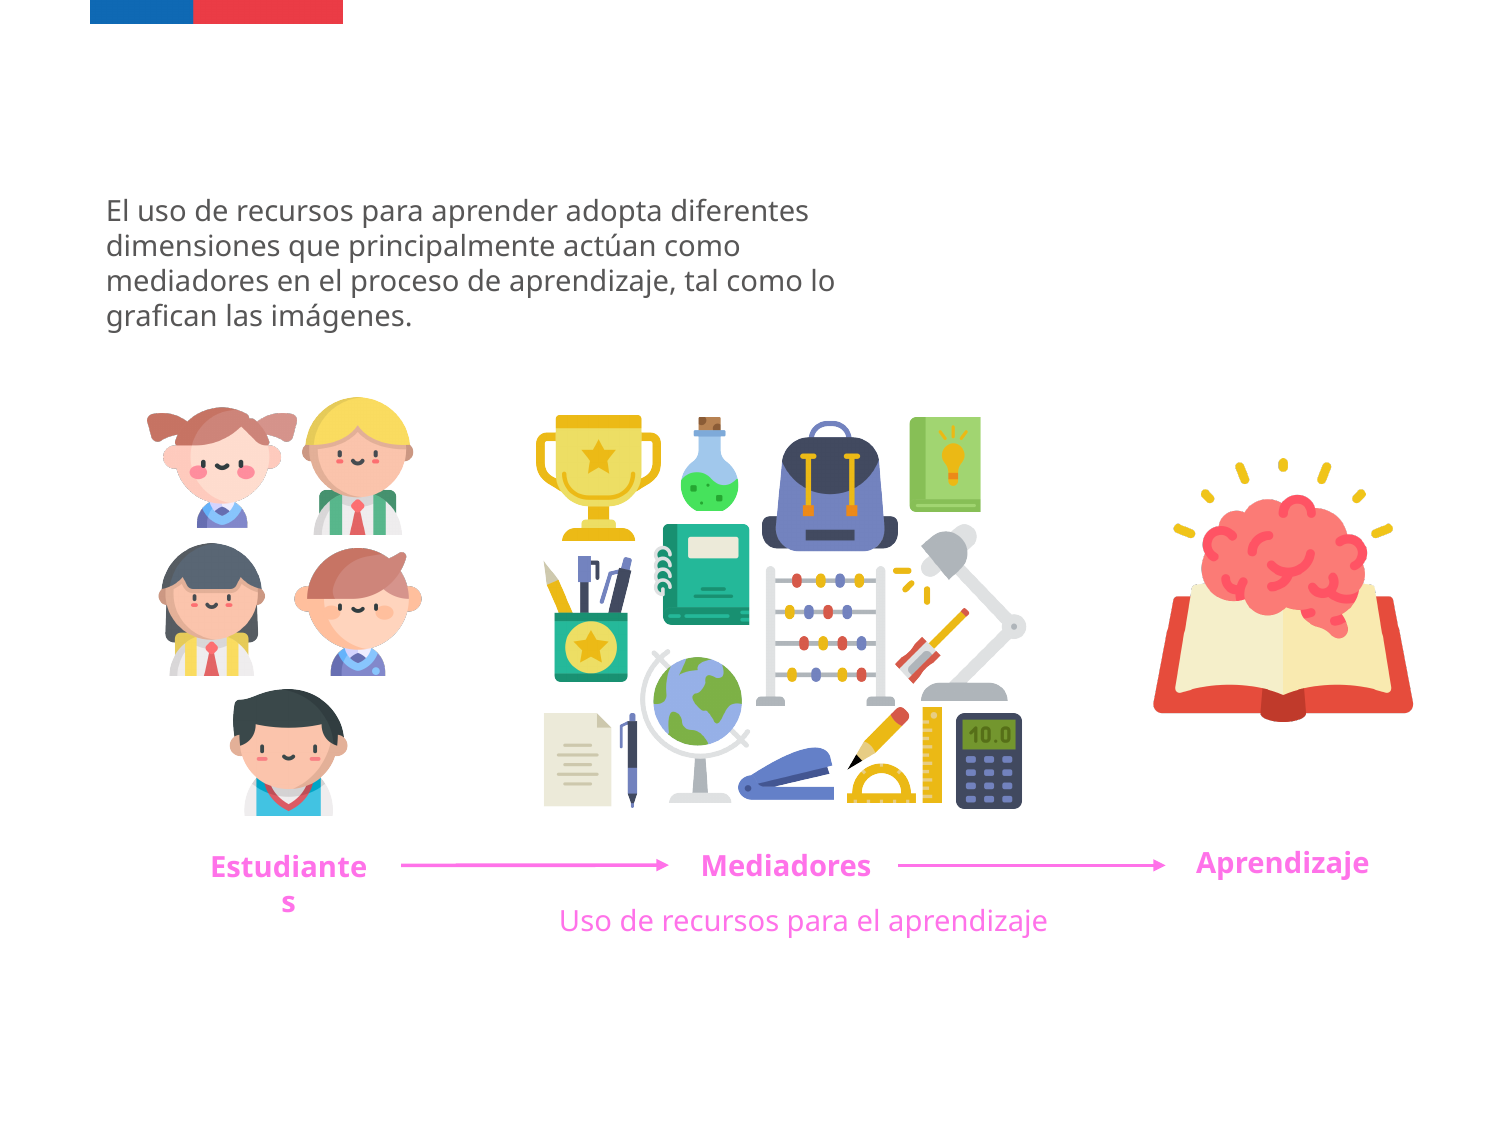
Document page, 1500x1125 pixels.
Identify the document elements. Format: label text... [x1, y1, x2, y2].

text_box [144, 392, 427, 816]
picture [90, 0, 344, 24]
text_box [524, 415, 1048, 822]
text_box Aprendizaje [1174, 836, 1391, 887]
text_box Mediadores [668, 840, 904, 891]
text_box Estudiantes [192, 840, 385, 926]
picture [1150, 458, 1415, 722]
text_box Uso de recursos para el aprendizaje [472, 894, 1136, 945]
text_box El uso de recursos para aprender adopta diferentes dimensiones que principalmente actúan como mediadores en el proceso de aprendizaje, tal como lo grafican las imágenes. [90, 184, 854, 375]
